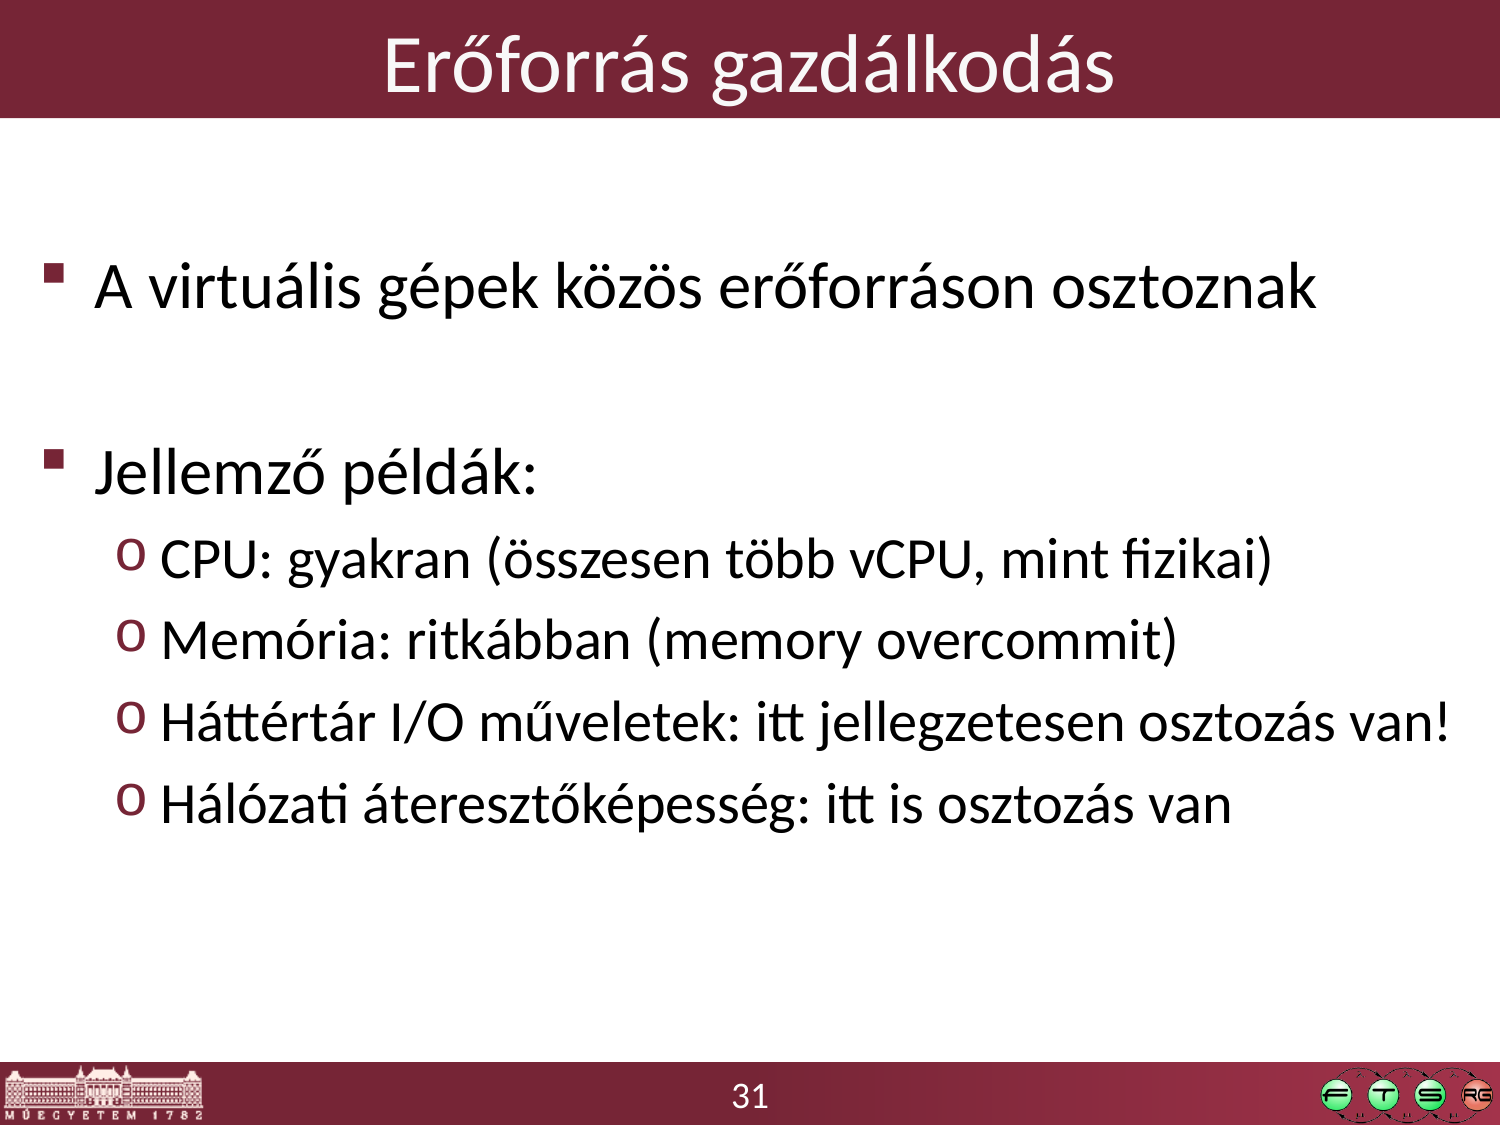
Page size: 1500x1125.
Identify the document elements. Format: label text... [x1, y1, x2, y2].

list A virtuális gépek közös erőforráson osztoznak Jellemző példák: CPU: gyakran (összesen több vCPU, mint fizikai) Memória: ritkábban (memory overcommit) Háttértár I/O műveletek: itt jellegzetesen osztozás van! Hálózati áteresztőképesség: itt is osztozás van [23, 140, 1477, 1048]
picture [1318, 1065, 1494, 1125]
picture [0, 1064, 209, 1124]
title Erőforrás gazdálkodás [0, 0, 1500, 119]
